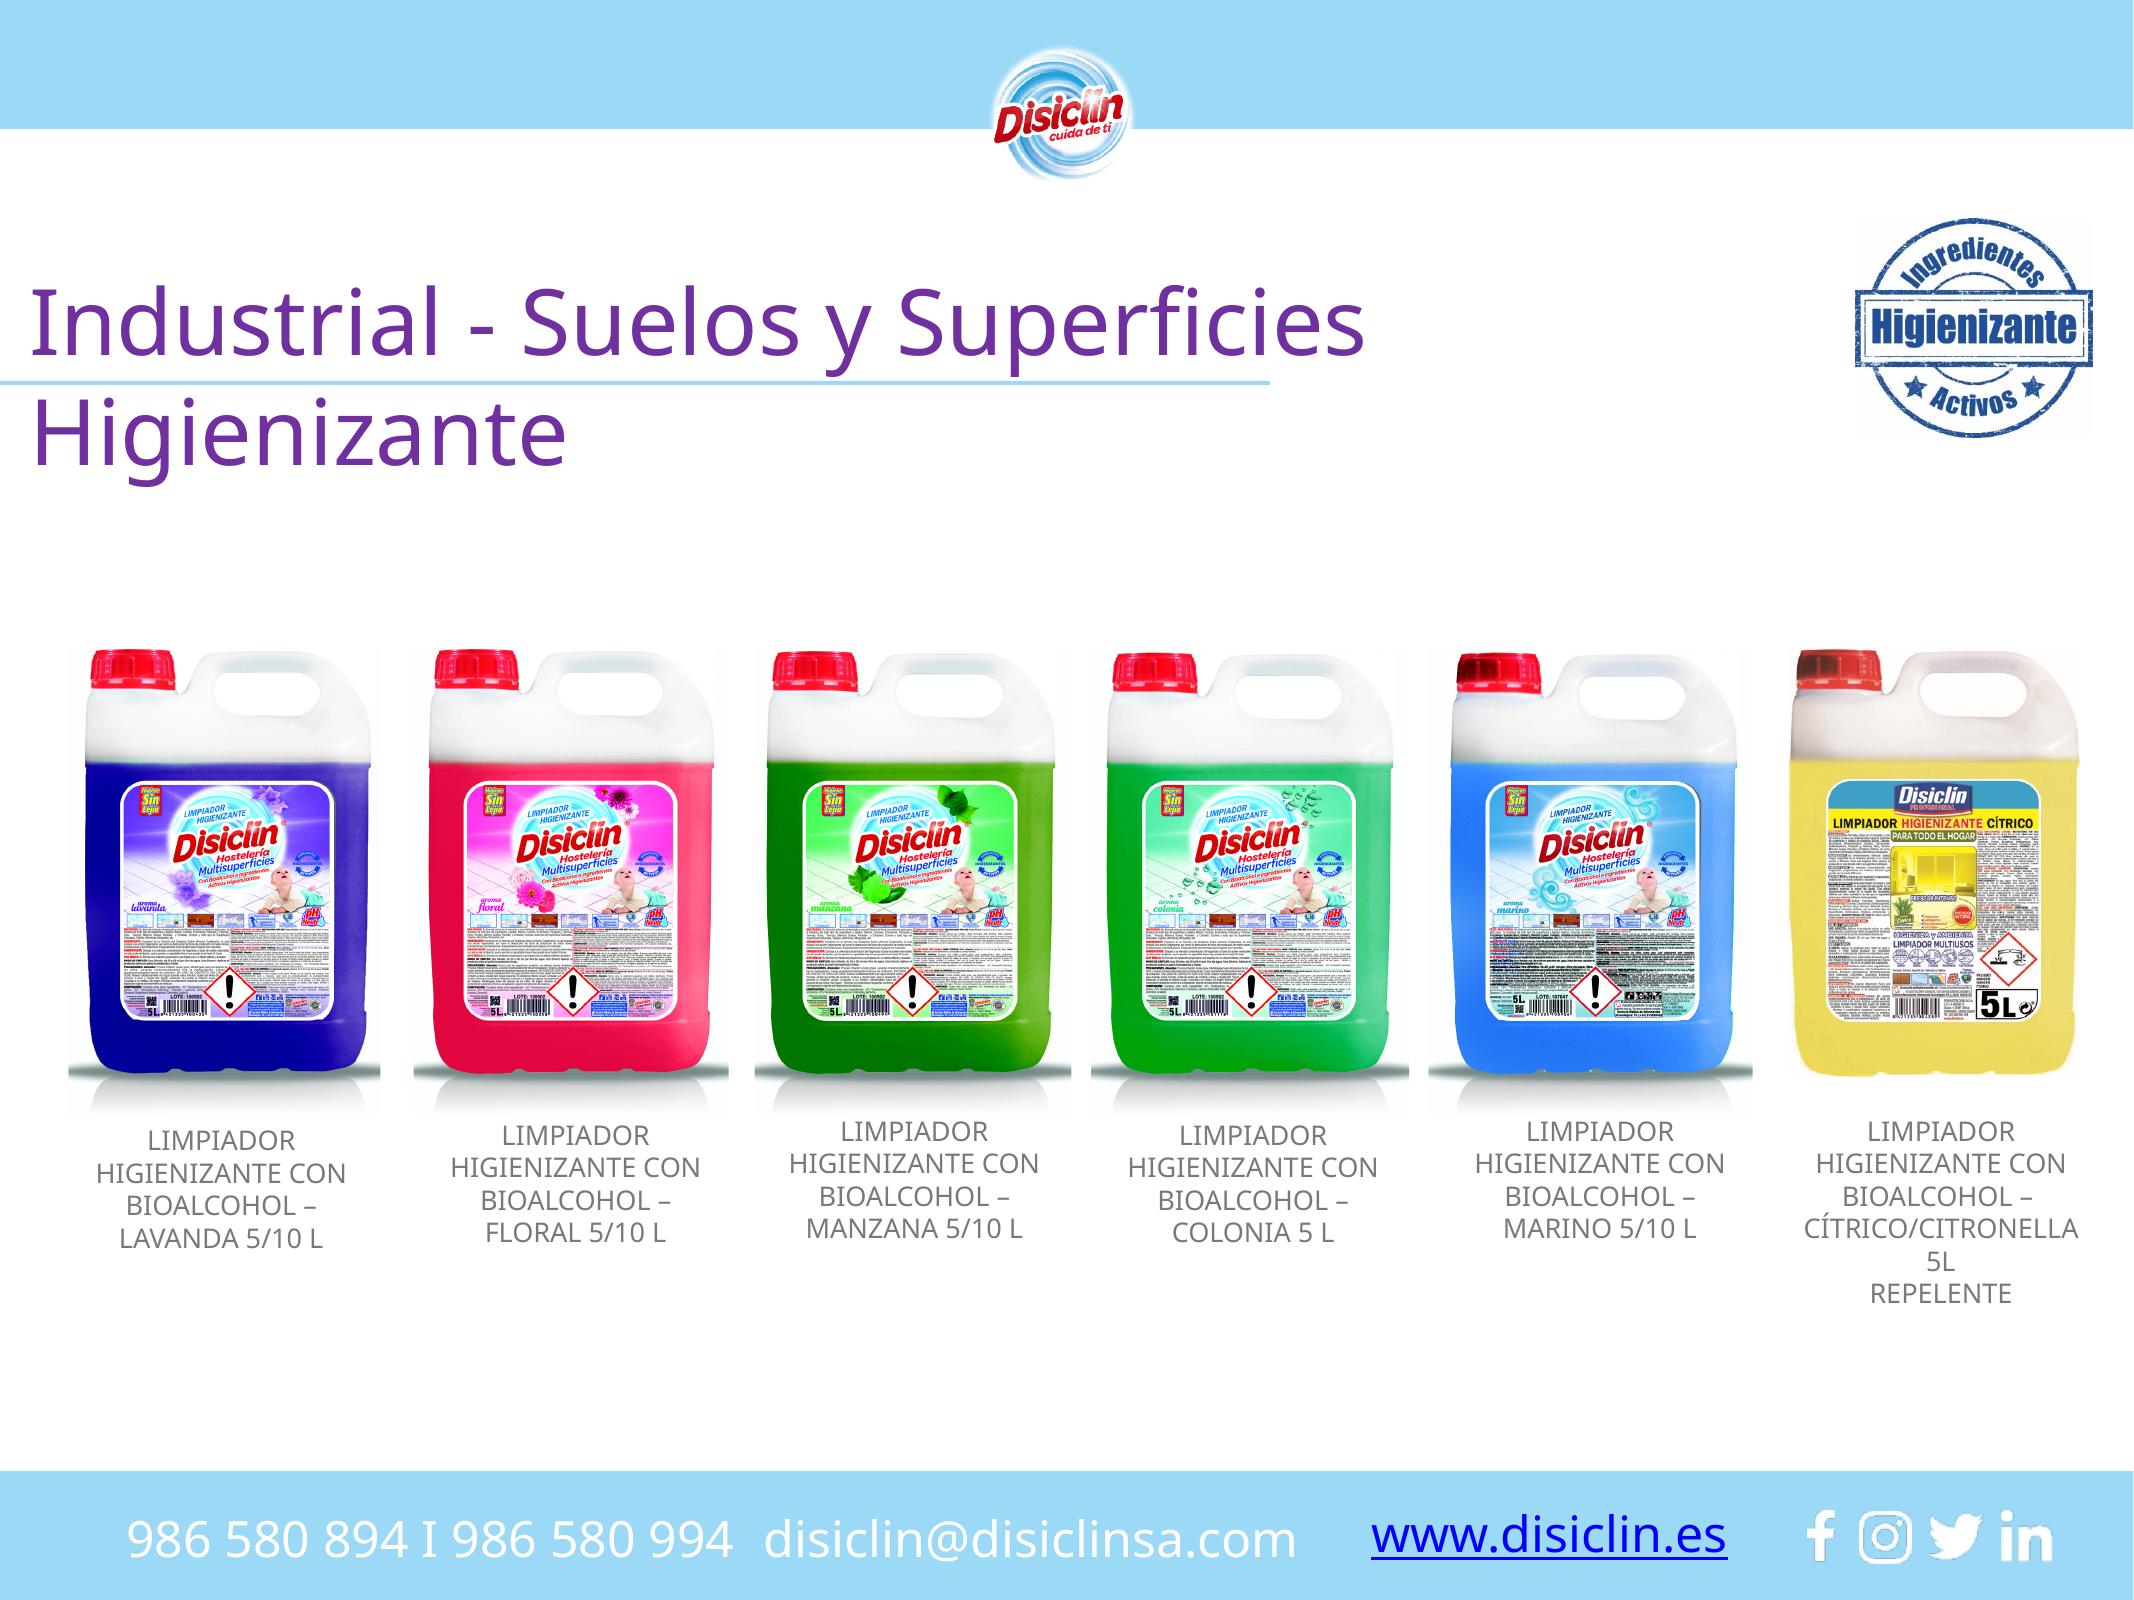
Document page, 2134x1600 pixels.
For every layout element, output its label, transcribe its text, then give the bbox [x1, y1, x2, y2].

picture [986, 42, 1147, 195]
picture [1807, 1510, 1836, 1563]
title Industrial - Suelos y Superficies Higienizante [21, 255, 1853, 389]
picture [68, 648, 381, 1117]
text_box LIMPIADOR HIGIENIZANTE CON BIOALCOHOL – MARINO 5/10 L [1446, 1117, 1753, 1252]
text_box LIMPIADOR HIGIENIZANTE CON BIOALCOHOL – COLONIA 5 L [1100, 1117, 1407, 1256]
text_box LIMPIADOR HIGIENIZANTE CON BIOALCOHOL – CÍTRICO/CITRONELLA 5L REPELENTE [1785, 1106, 2097, 1317]
picture [413, 648, 729, 1117]
picture [2001, 1510, 2054, 1563]
text_box LIMPIADOR HIGIENIZANTE CON BIOALCOHOL – MANZANA 5/10 L [761, 1117, 1068, 1252]
text_box LIMPIADOR HIGIENIZANTE CON BIOALCOHOL – FLORAL 5/10 L [422, 1117, 729, 1256]
picture [754, 648, 1072, 1117]
picture [1859, 1511, 1912, 1564]
picture [1854, 218, 2093, 438]
picture [1928, 1514, 1985, 1561]
picture [1428, 648, 1753, 1117]
picture [1789, 648, 2080, 1077]
picture [1090, 648, 1410, 1117]
text_box LIMPIADOR HIGIENIZANTE CON BIOALCOHOL – LAVANDA 5/10 L [59, 1116, 384, 1262]
